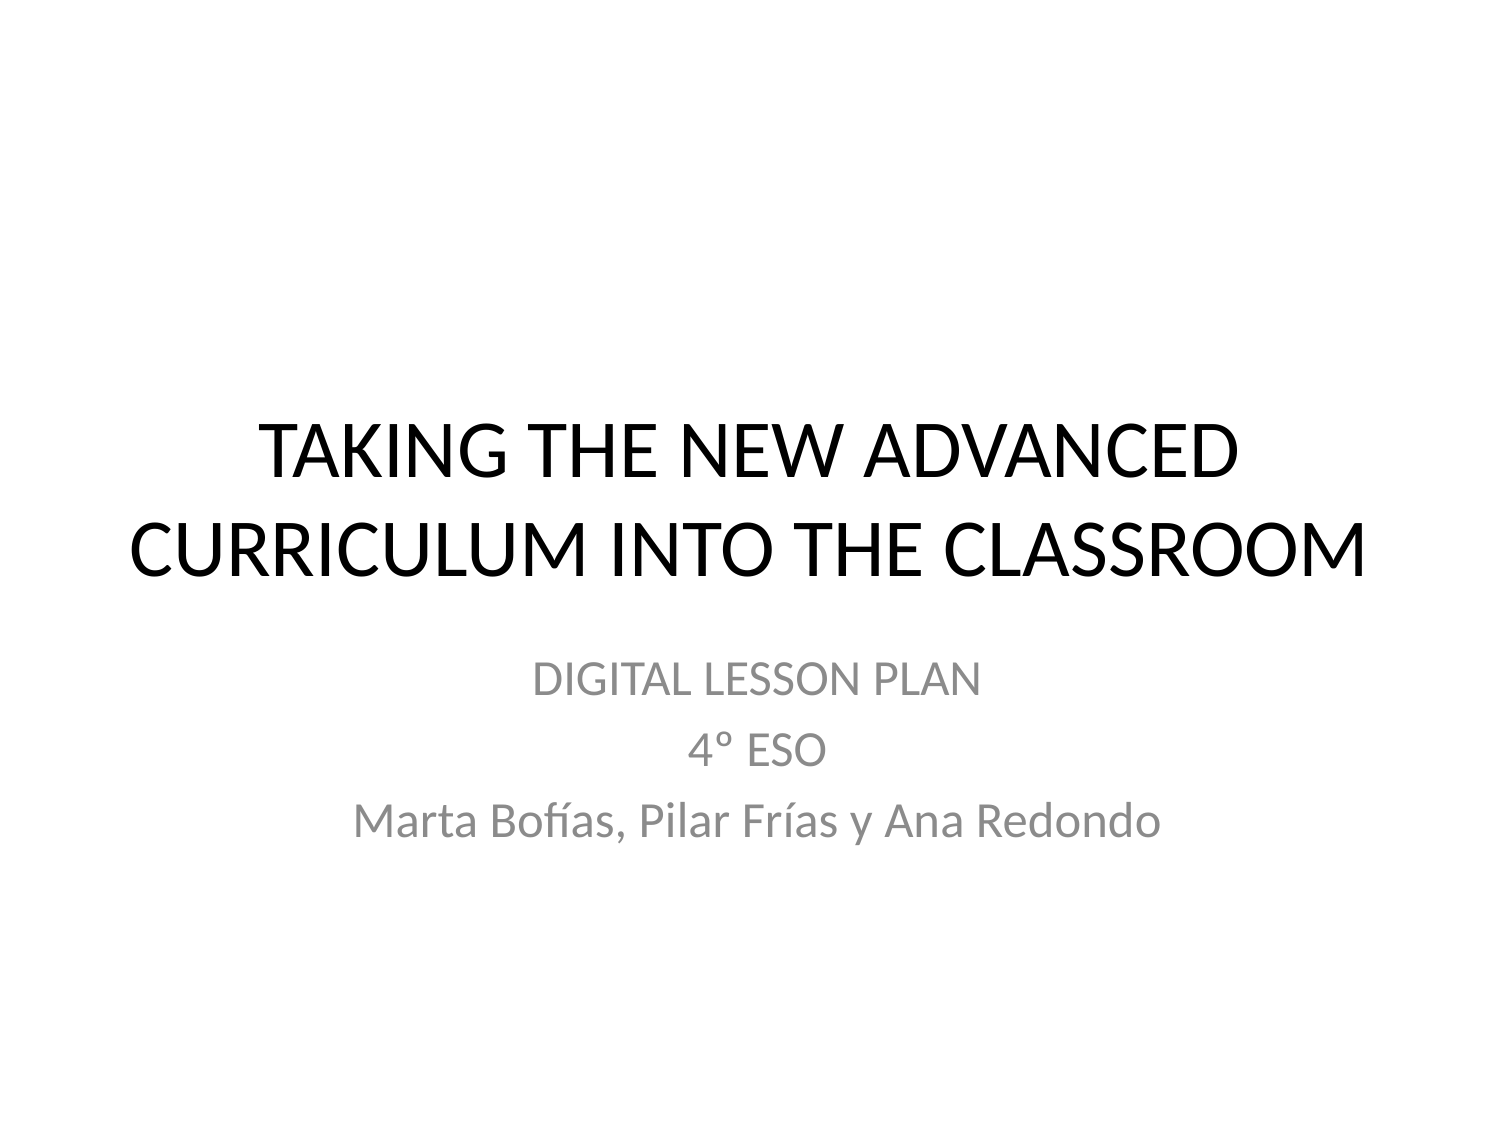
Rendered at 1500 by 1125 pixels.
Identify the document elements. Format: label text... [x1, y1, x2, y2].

title TAKING THE NEW ADVANCED CURRICULUM INTO THE CLASSROOM [112, 349, 1388, 638]
subtitle DIGITAL LESSON PLAN 4º ESO Marta Bofías, Pilar Frías y Ana Redondo [225, 637, 1290, 858]
